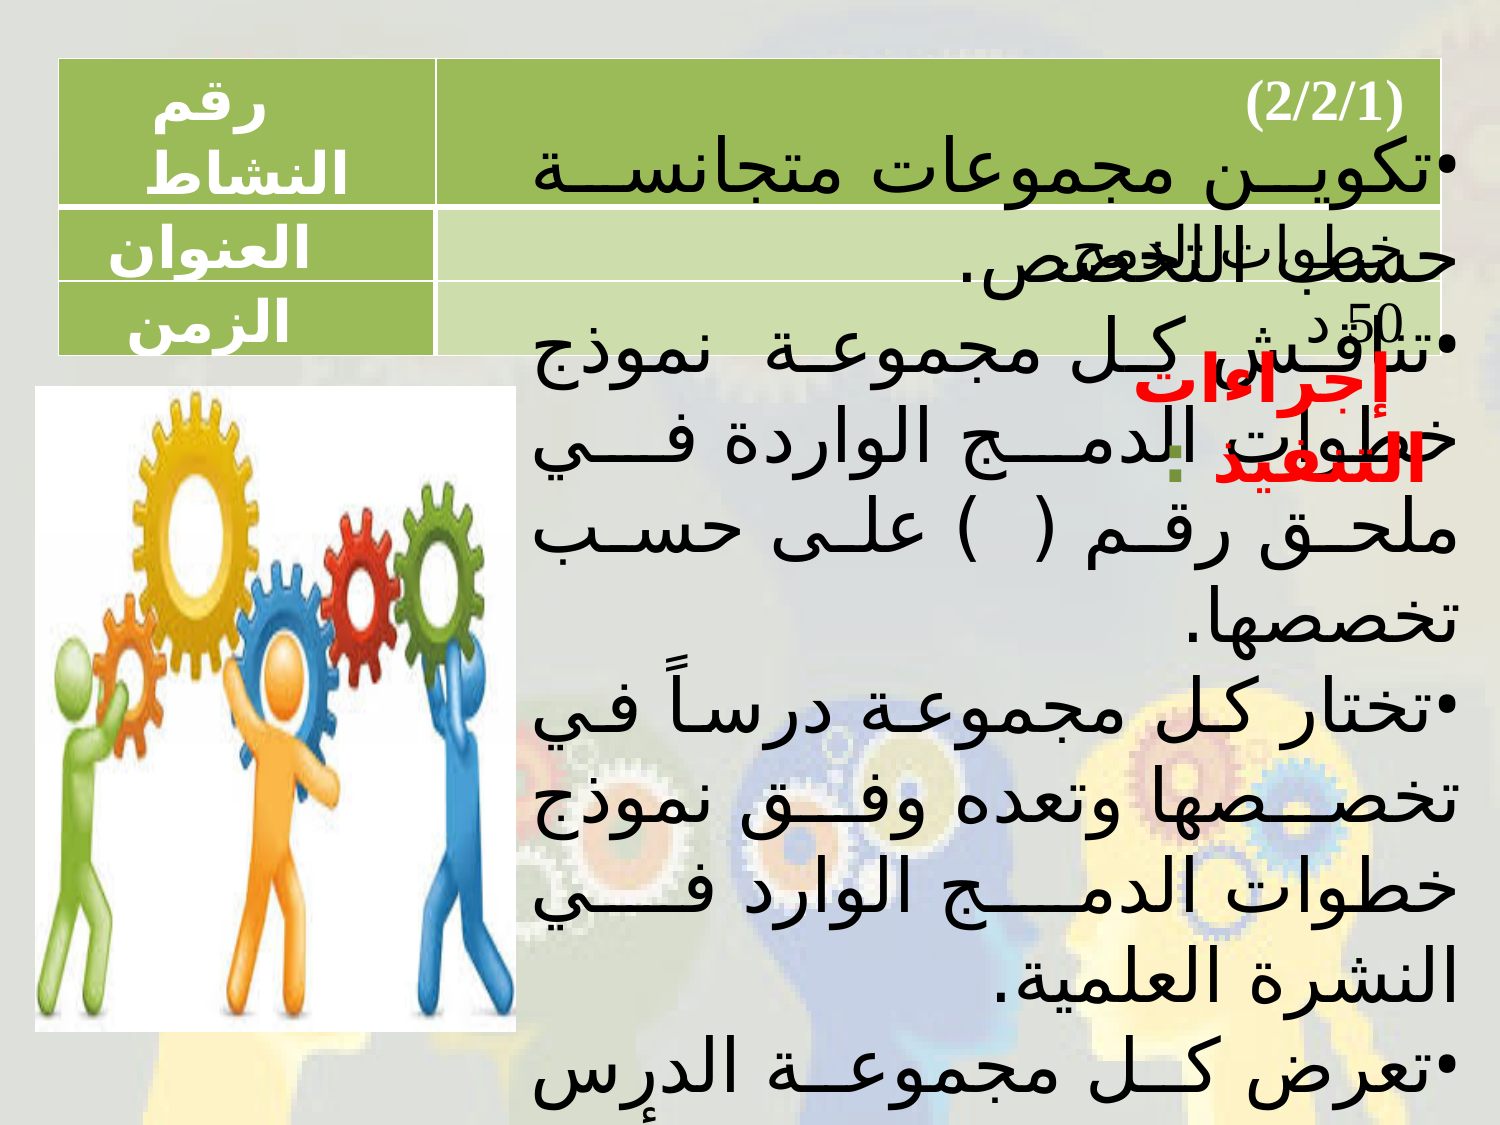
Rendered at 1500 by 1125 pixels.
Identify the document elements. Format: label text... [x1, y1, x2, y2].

table_cell العنوان [59, 210, 433, 280]
picture [34, 386, 516, 1032]
table_cell خطوات الدمج. [438, 210, 1440, 280]
text_box إجراءات التنفيذ : [1054, 328, 1444, 424]
text_box تكوين مجموعات متجانسة حسب التخصص. تناقش كل مجموعة نموذج خطوات الدمج الواردة في ملحق رقم ( ) على حسب تخصصها. تختار كل مجموعة درساً في تخصصها وتعده وفق نموذج خطوات الدمج الوارد في النشرة العلمية. تعرض كل مجموعة الدرس الذي تم إعداده أمام المجموعات الأخرى لتقويمه وتقديم التغذية الراجعة. [515, 421, 1477, 1074]
table_header رقم النشاط [59, 59, 435, 204]
table_cell 50 د [438, 282, 1440, 355]
table_header (2/2/1) [437, 59, 1440, 204]
table_cell الزمن [59, 282, 433, 355]
